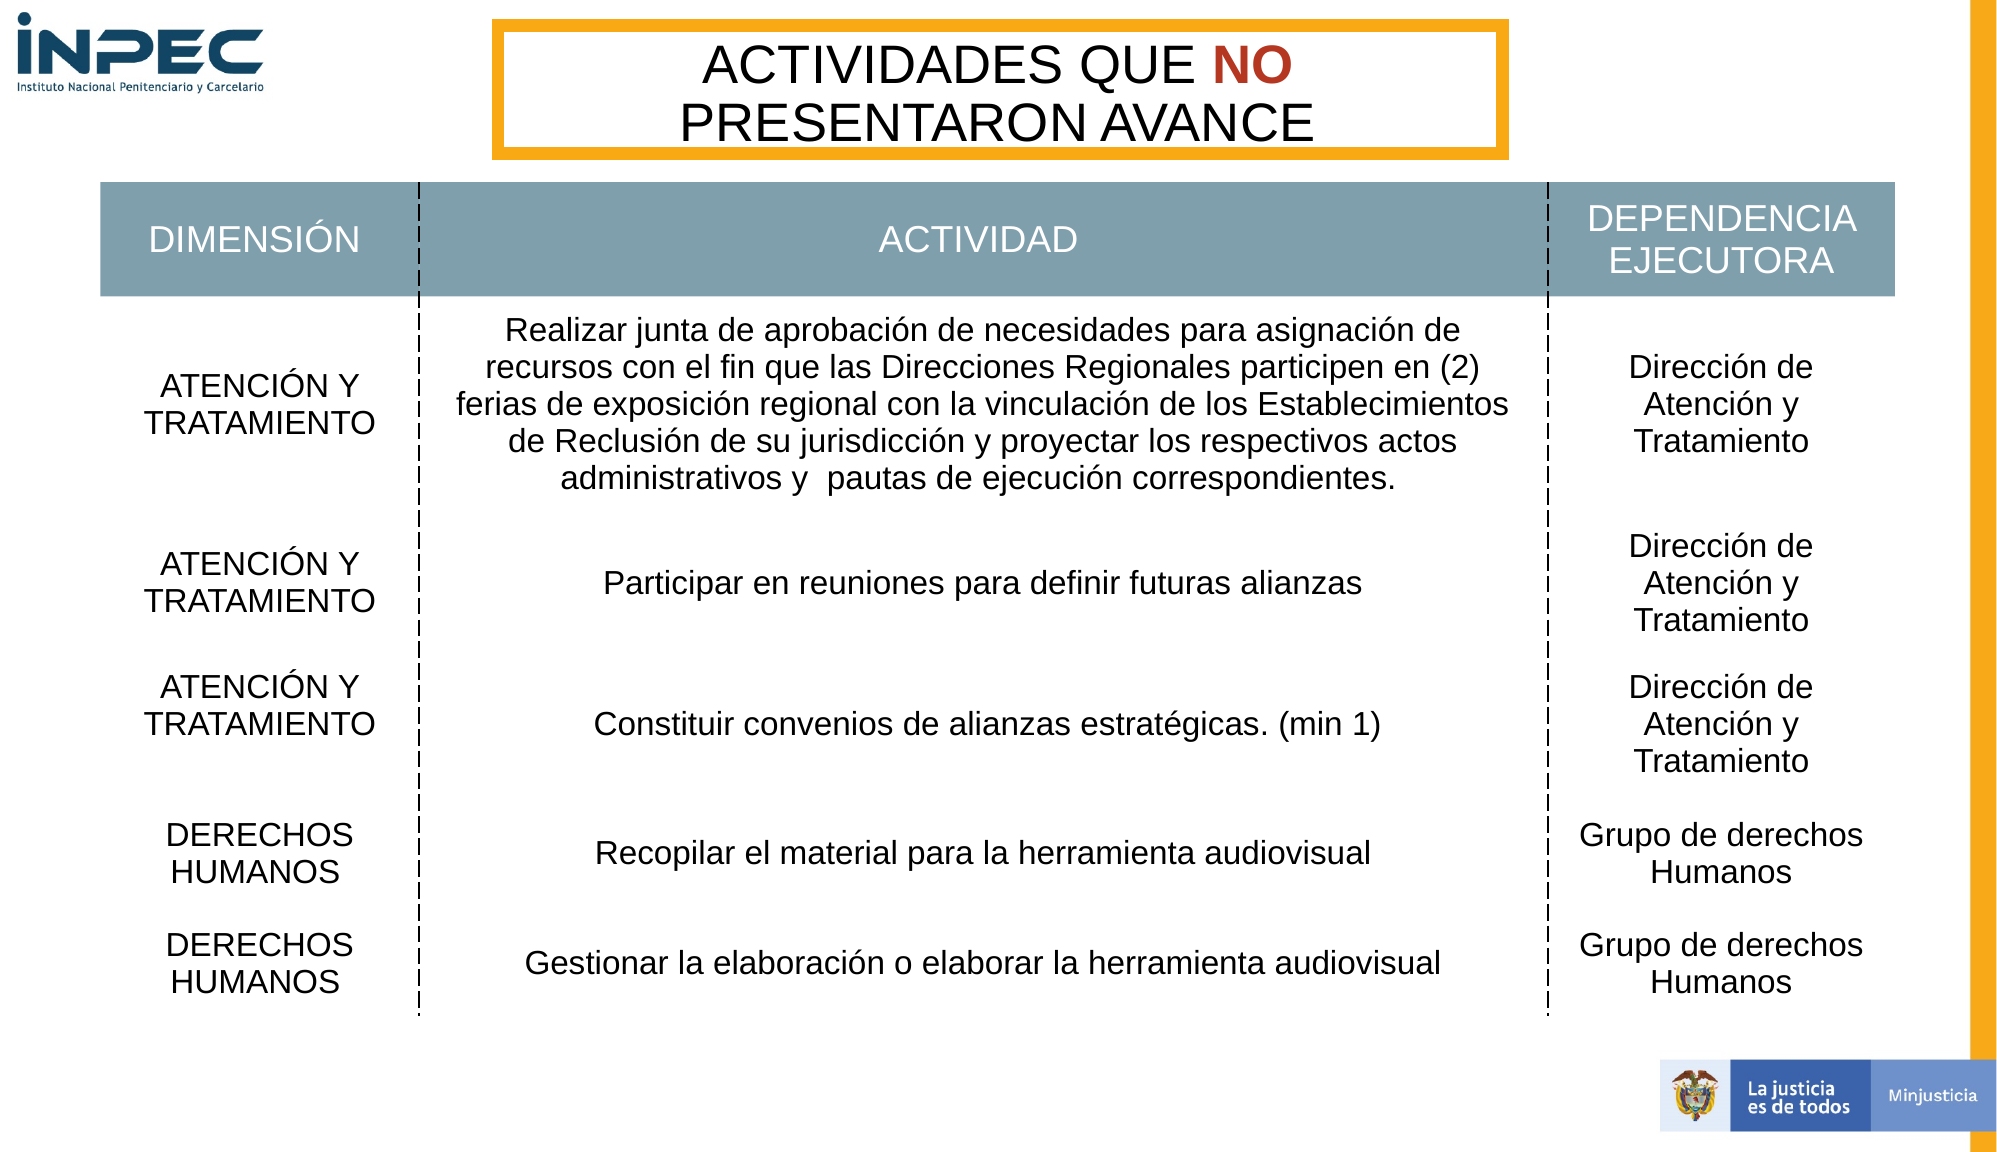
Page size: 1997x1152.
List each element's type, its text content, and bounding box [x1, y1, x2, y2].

table_cell Dirección de Atención y Tratamiento [1548, 512, 1895, 653]
table_cell Constituir convenios de alianzas estratégicas. (min 1) [419, 653, 1548, 795]
table_cell Gestionar la elaboración o elaborar la herramienta audiovisual [419, 911, 1548, 1016]
table_header ACTIVIDAD [419, 182, 1548, 296]
table_cell ATENCIÓN Y TRATAMIENTO [100, 512, 419, 653]
table_cell ATENCIÓN Y TRATAMIENTO [100, 653, 419, 795]
table_cell DERECHOS HUMANOS [100, 795, 419, 911]
table_header DIMENSIÓN [100, 182, 419, 296]
table_cell Recopilar el material para la herramienta audiovisual [419, 795, 1548, 911]
table_header DEPENDENCIA EJECUTORA [1548, 182, 1895, 296]
table_cell Participar en reuniones para definir futuras alianzas [419, 512, 1548, 653]
text_box ACTIVIDADES QUE NO PRESENTARON AVANCE [502, 20, 1495, 151]
table_cell DERECHOS HUMANOS [100, 911, 419, 1016]
table_cell Dirección de Atención y Tratamiento [1548, 653, 1895, 795]
table_cell ATENCIÓN Y TRATAMIENTO [100, 296, 419, 512]
table_cell Grupo de derechos Humanos [1548, 795, 1895, 911]
picture [0, 0, 1997, 1152]
table_cell Dirección de Atención y Tratamiento [1548, 296, 1895, 512]
table_cell Grupo de derechos Humanos [1548, 911, 1895, 1016]
table_cell Realizar junta de aprobación de necesidades para asignación de recursos con el fin que las Direcciones Regionales participen en (2) ferias de exposición regional con la vinculación de los Establecimientos de Reclusión de su jurisdicción y proyectar los respectivos actos administrativos y pautas de ejecución correspondientes. [419, 296, 1548, 512]
